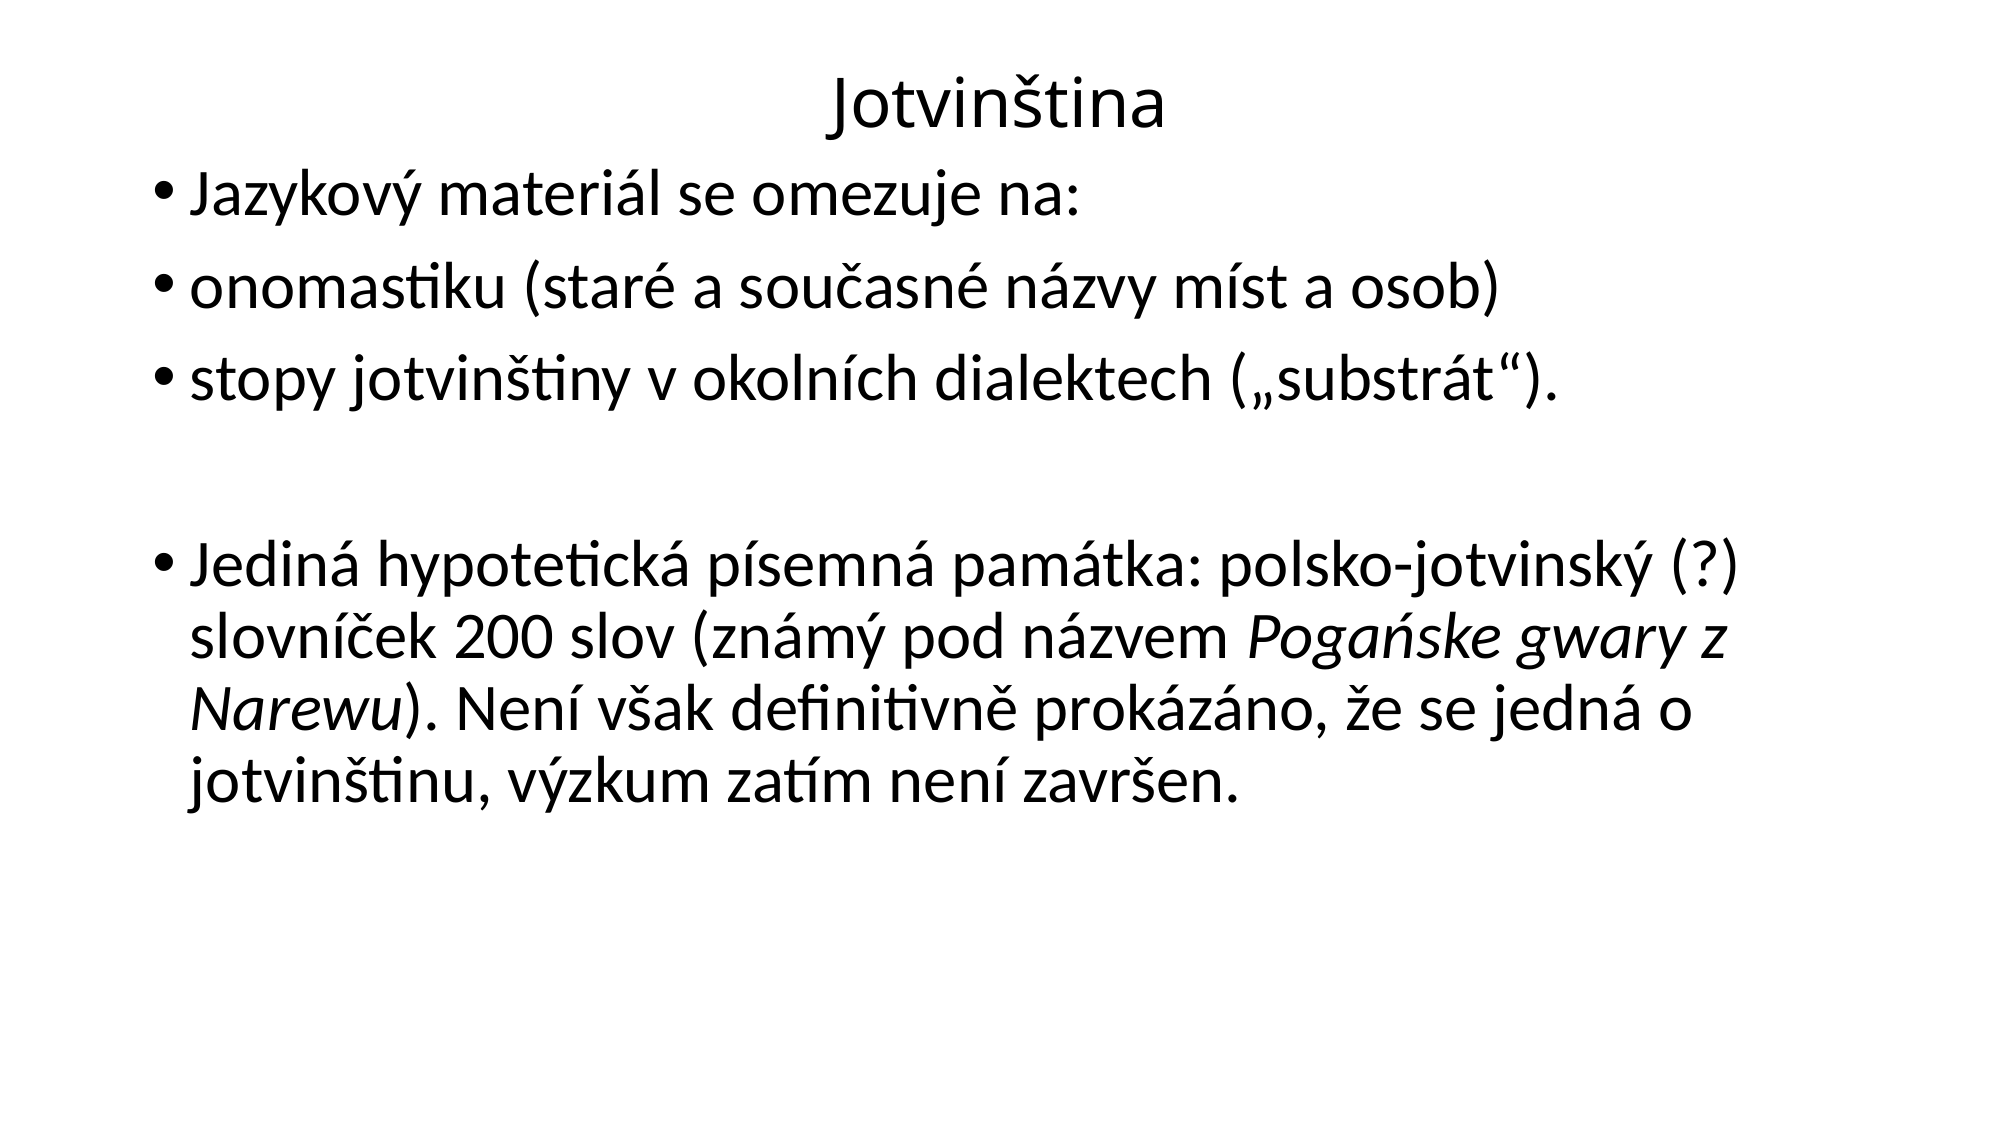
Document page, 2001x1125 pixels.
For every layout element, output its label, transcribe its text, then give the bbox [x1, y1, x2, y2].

title Jotvinština [137, 59, 1863, 149]
list Jazykový materiál se omezuje na: onomastiku (staré a současné názvy míst a osob) stopy jotvinštiny v okolních dialektech („substrát“). Jediná hypotetická písemná památka: polsko-jotvinský (?) slovníček 200 slov (známý pod názvem Pogańske gwary z Narewu). Není však definitivně prokázáno, že se jedná o jotvinštinu, výzkum zatím není završen. [137, 149, 1863, 1095]
